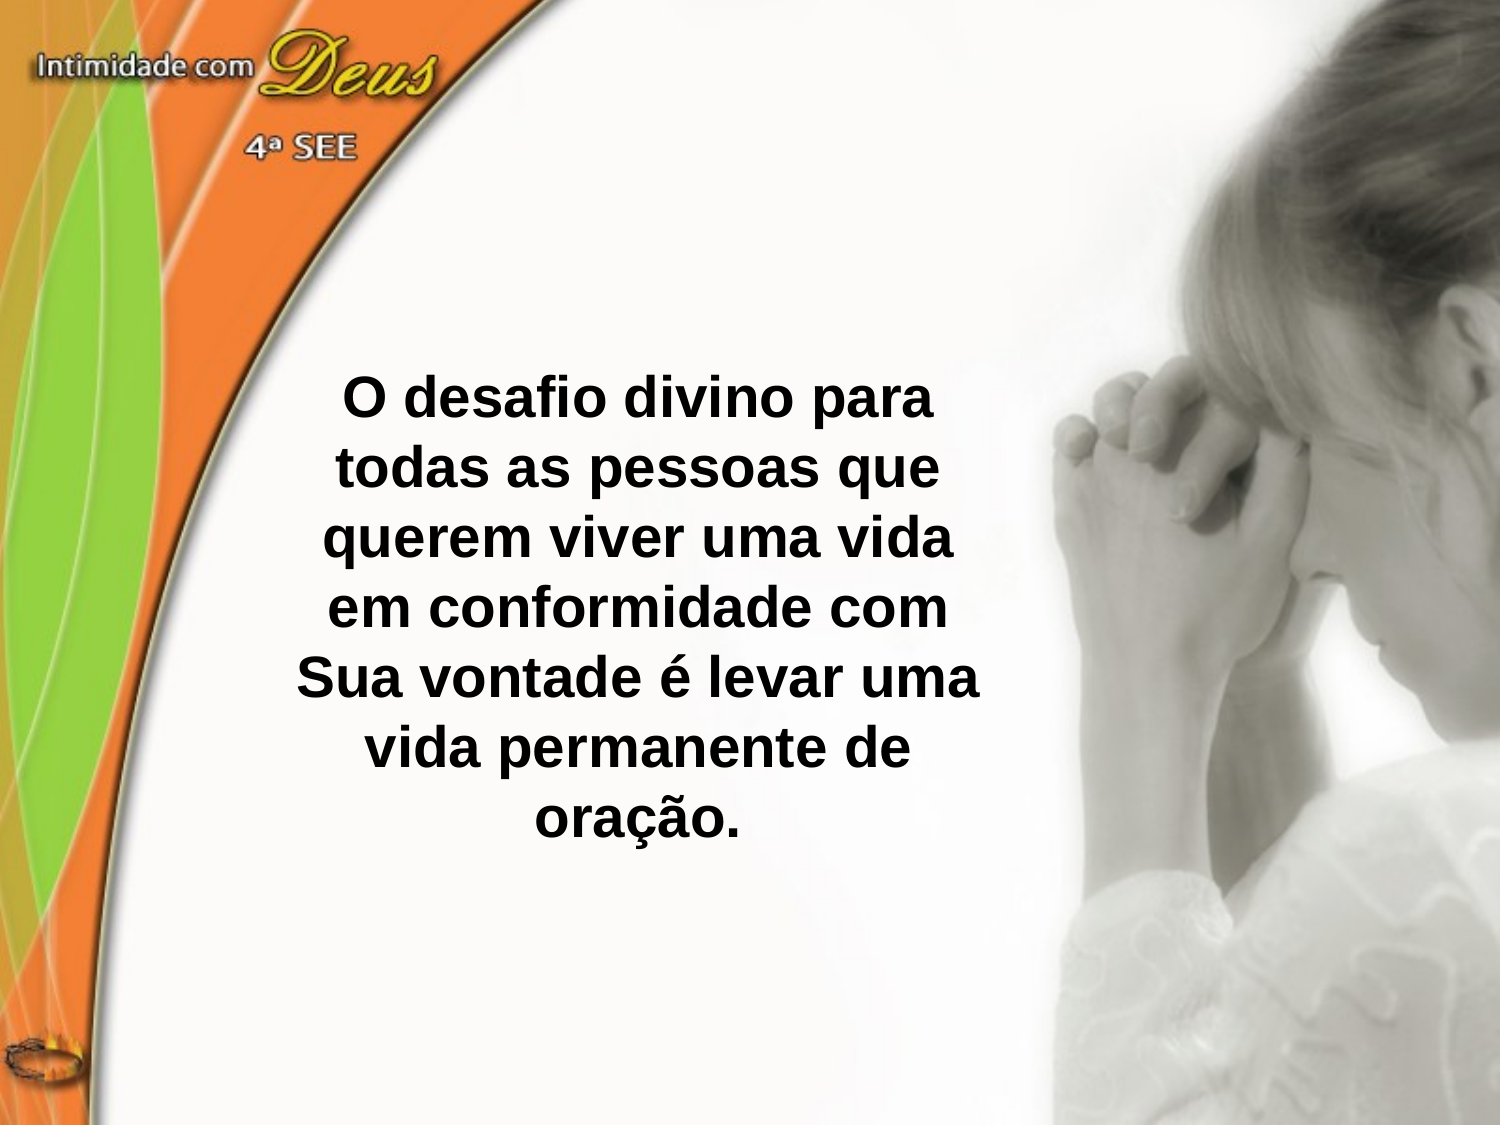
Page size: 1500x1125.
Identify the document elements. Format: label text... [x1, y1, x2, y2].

text_box O desafio divino para todas as pessoas que querem viver uma vida em conformidade com Sua vontade é levar uma vida permanente de oração. [257, 351, 1020, 857]
picture [0, 0, 1500, 1125]
